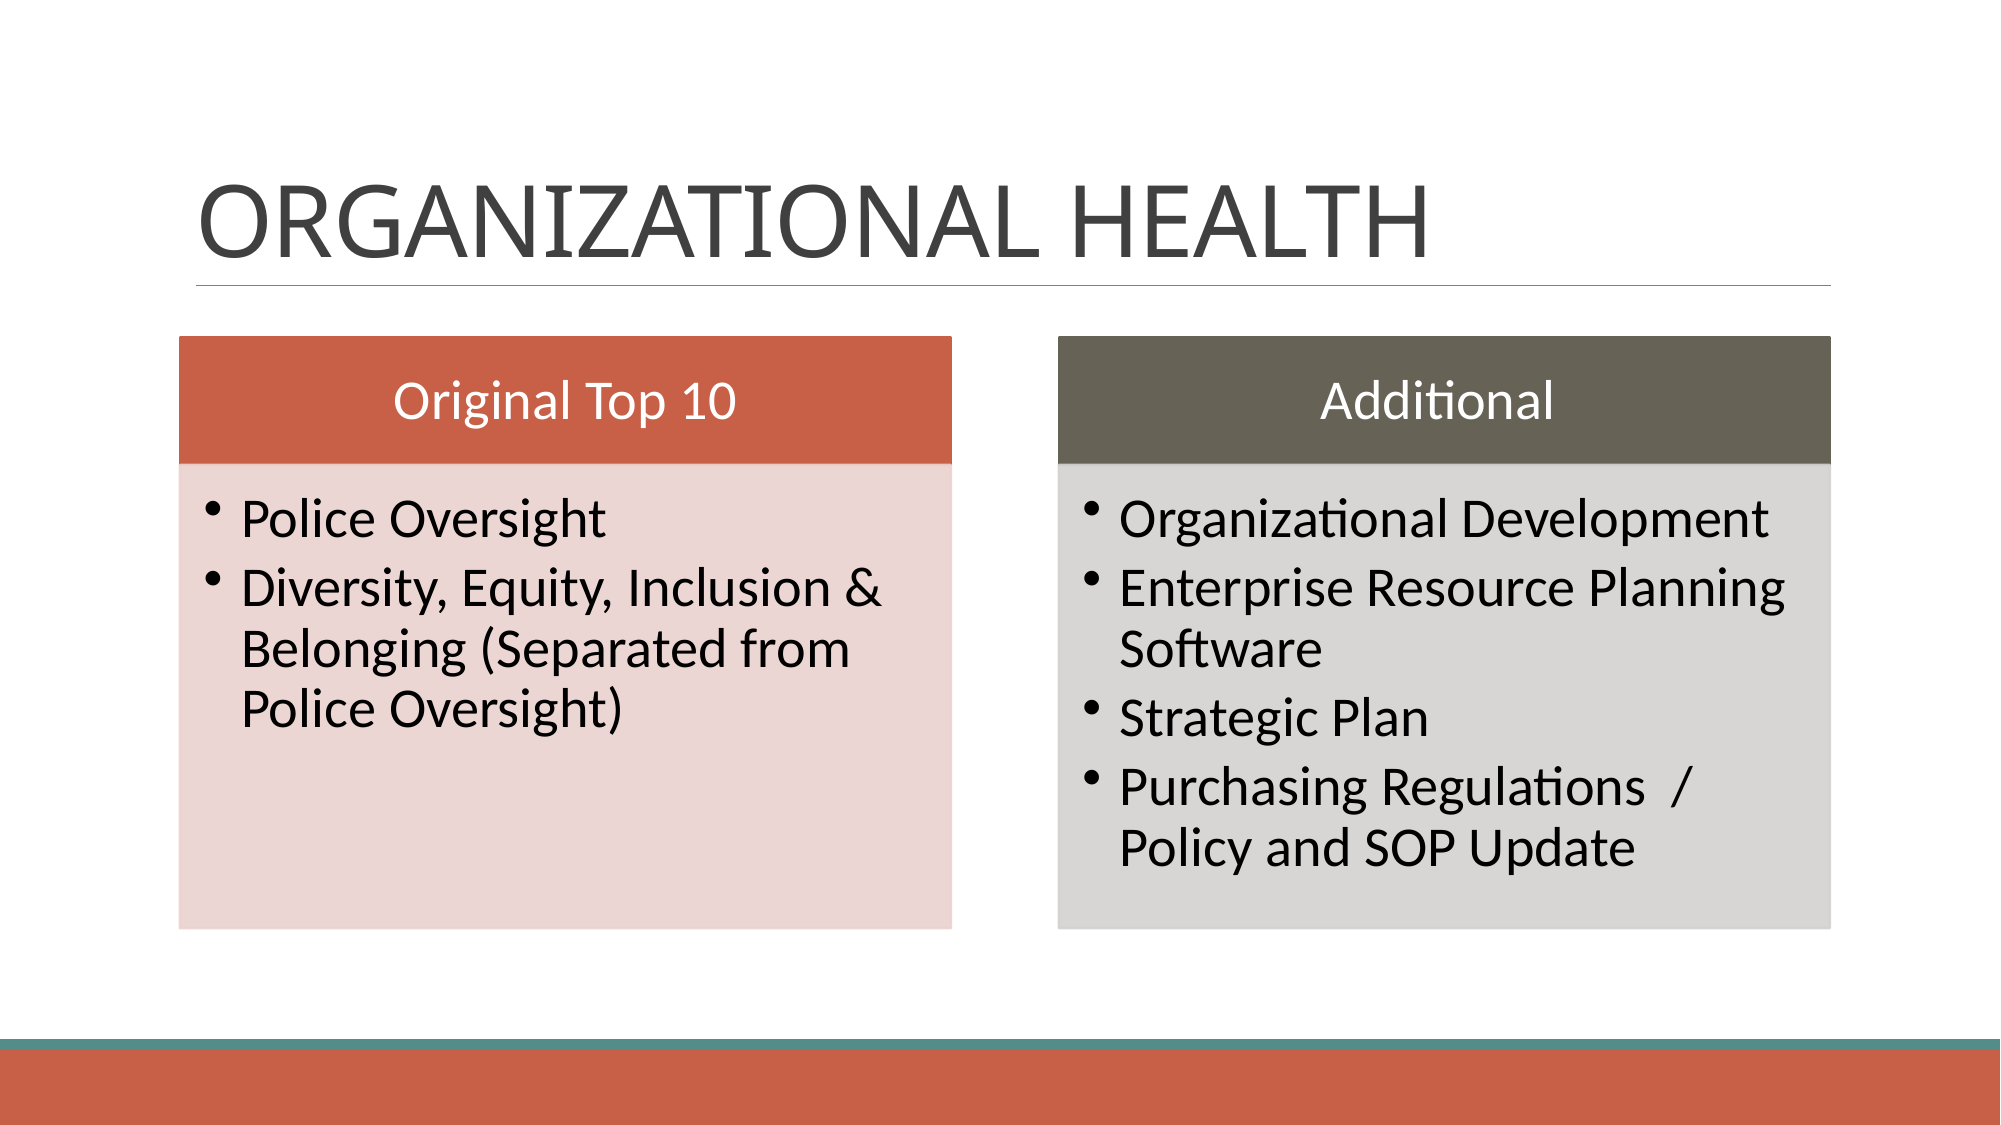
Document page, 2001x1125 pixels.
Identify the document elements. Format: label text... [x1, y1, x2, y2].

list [179, 302, 1831, 964]
title ORGANIZATIONAL HEALTH [180, 47, 1830, 285]
